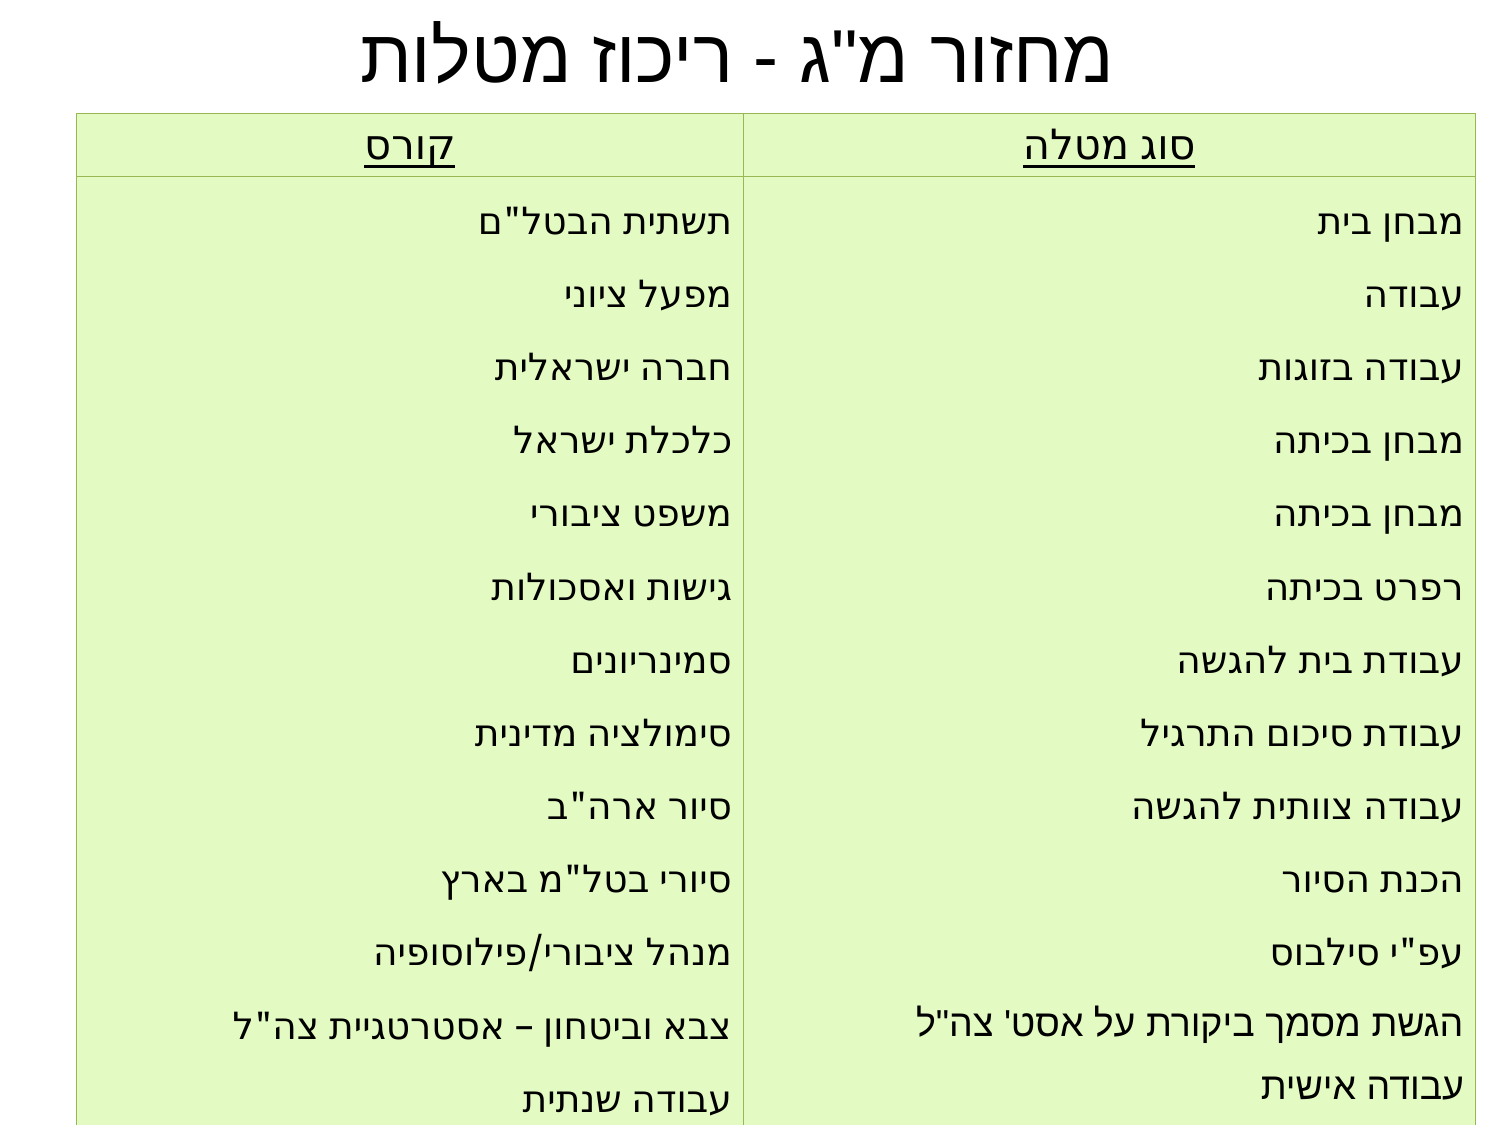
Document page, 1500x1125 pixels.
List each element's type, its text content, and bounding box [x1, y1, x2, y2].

table_cell מבחן בית עבודה עבודה בזוגות מבחן בכיתה מבחן בכיתה רפרט בכיתה עבודת בית להגשה עבודת סיכום התרגיל עבודה צוותית להגשה הכנת הסיור עפ"י סילבוס הגשת מסמך ביקורת על אסט' צה"ל עבודה אישית עבודה אישית [744, 177, 1475, 1125]
text_box [0, 0, 1500, 75]
table_header קורס [77, 114, 743, 176]
title מחזור מ"ג - ריכוז מטלות [100, 75, 1376, 110]
table_cell תשתית הבטל"ם מפעל ציוני חברה ישראלית כלכלת ישראל משפט ציבורי גישות ואסכולות סמינריונים סימולציה מדינית סיור ארה"ב סיורי בטל"מ בארץ מנהל ציבורי/פילוסופיה צבא וביטחון – אסטרטגיית צה"ל עבודה שנתית סיכום שנה [77, 177, 743, 1125]
table_header סוג מטלה [744, 114, 1475, 176]
